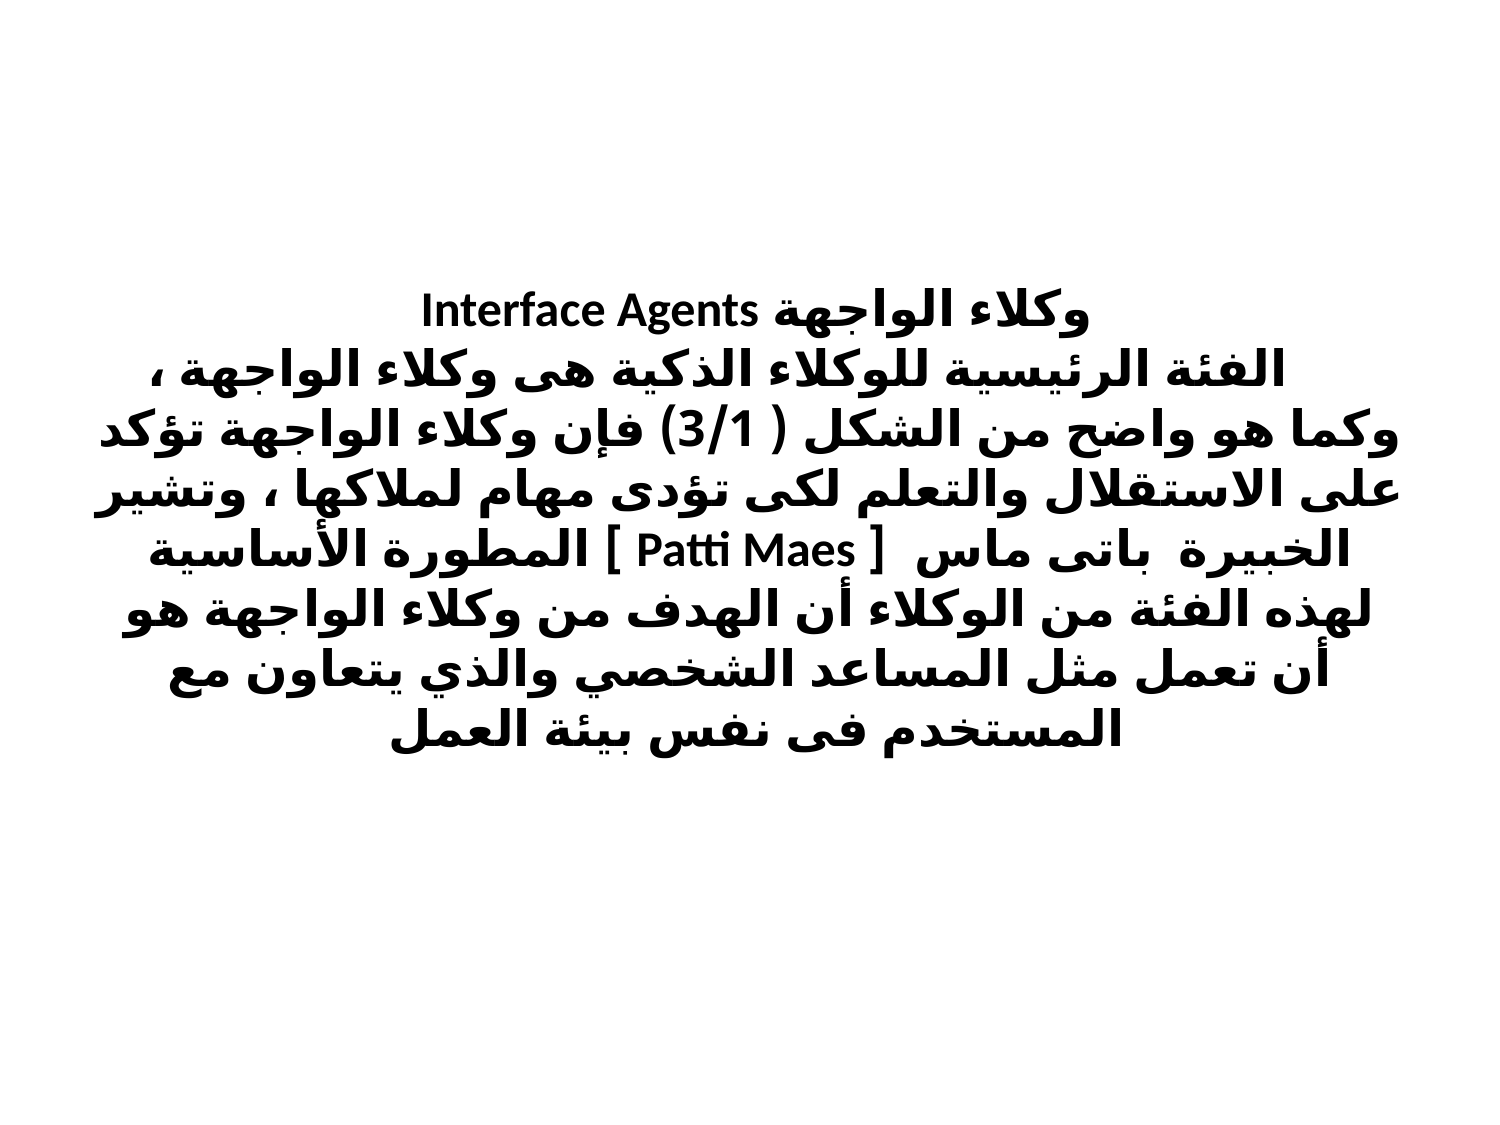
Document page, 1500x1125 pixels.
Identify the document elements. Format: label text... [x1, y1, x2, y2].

title وكلاء الواجهة Interface Agents الفئة الرئيسية للوكلاء الذكية هى وكلاء الواجهة ، وكما هو واضح من الشكل ( 3/1) فإن وكلاء الواجهة تؤكد على الاستقلال والتعلم لكى تؤدى مهام لملاكها ، وتشير الخبيرة باتى ماس [ Patti Maes ] المطورة الأساسية لهذه الفئة من الوكلاء أن الهدف من وكلاء الواجهة هو أن تعمل مثل المساعد الشخصي والذي يتعاون مع المستخدم فى نفس بيئة العمل [75, 45, 1425, 988]
